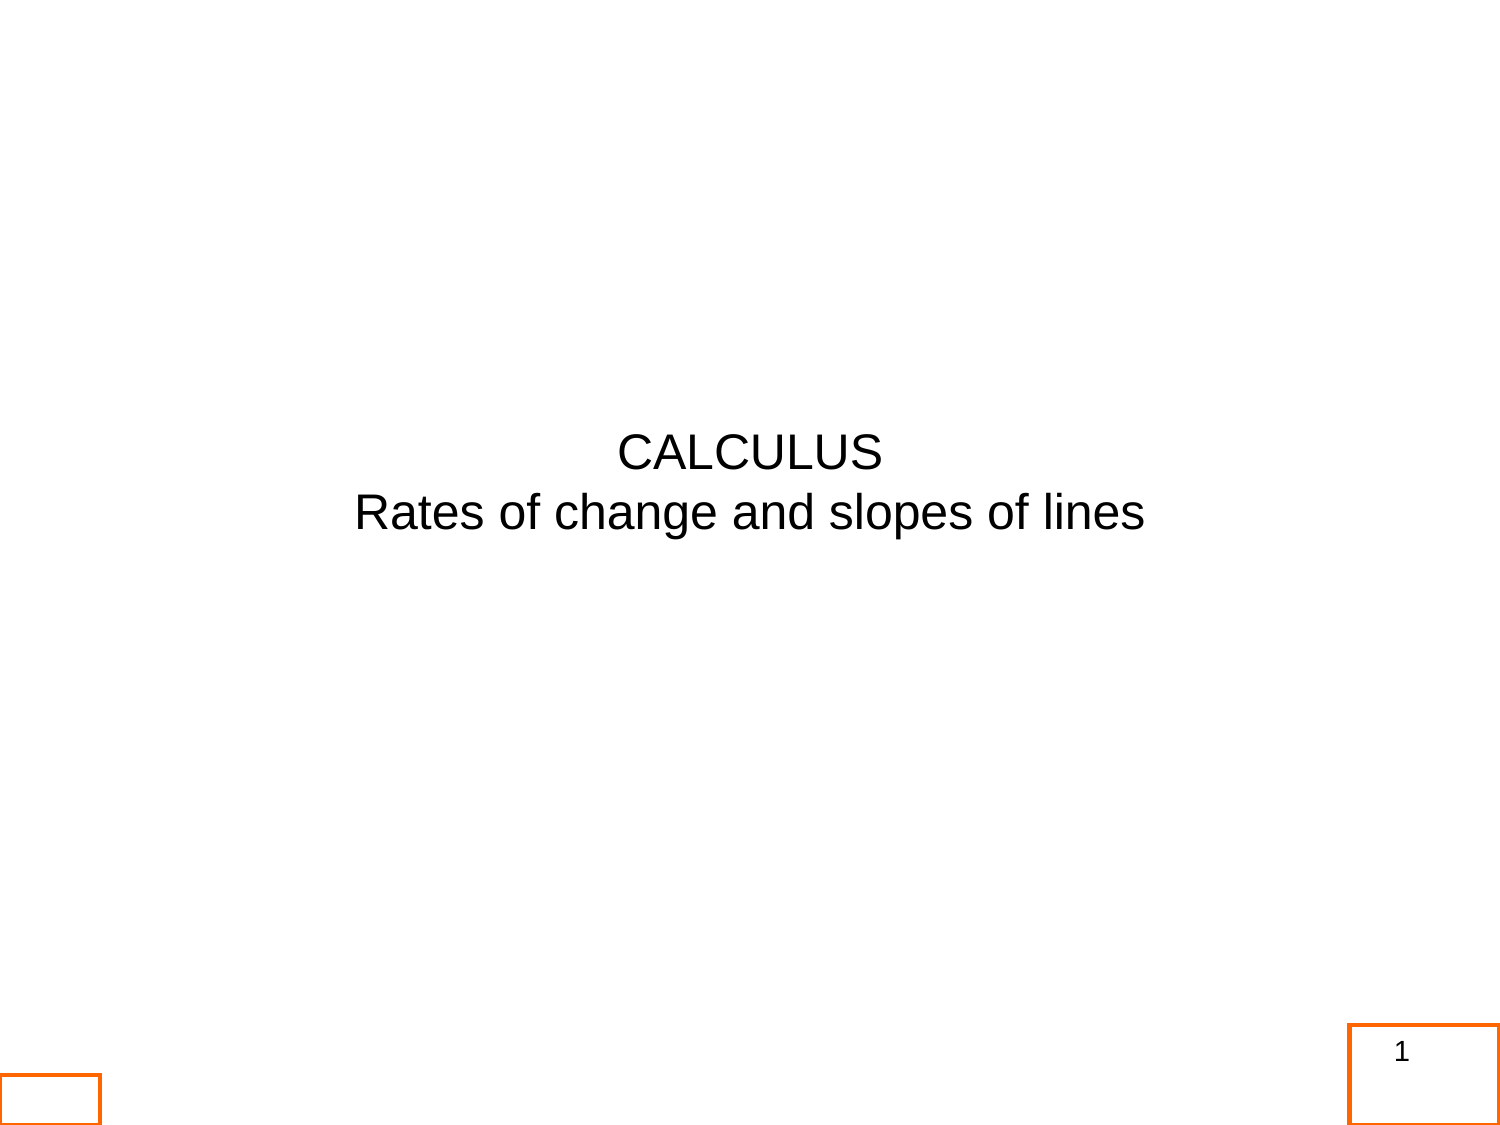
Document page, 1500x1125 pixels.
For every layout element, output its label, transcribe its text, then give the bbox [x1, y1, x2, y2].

text_box [1349, 1025, 1500, 1125]
text_box [0, 1074, 100, 1125]
text_box CALCULUS Rates of change and slopes of lines [174, 412, 1325, 548]
slide_number 1 [1074, 1024, 1425, 1103]
